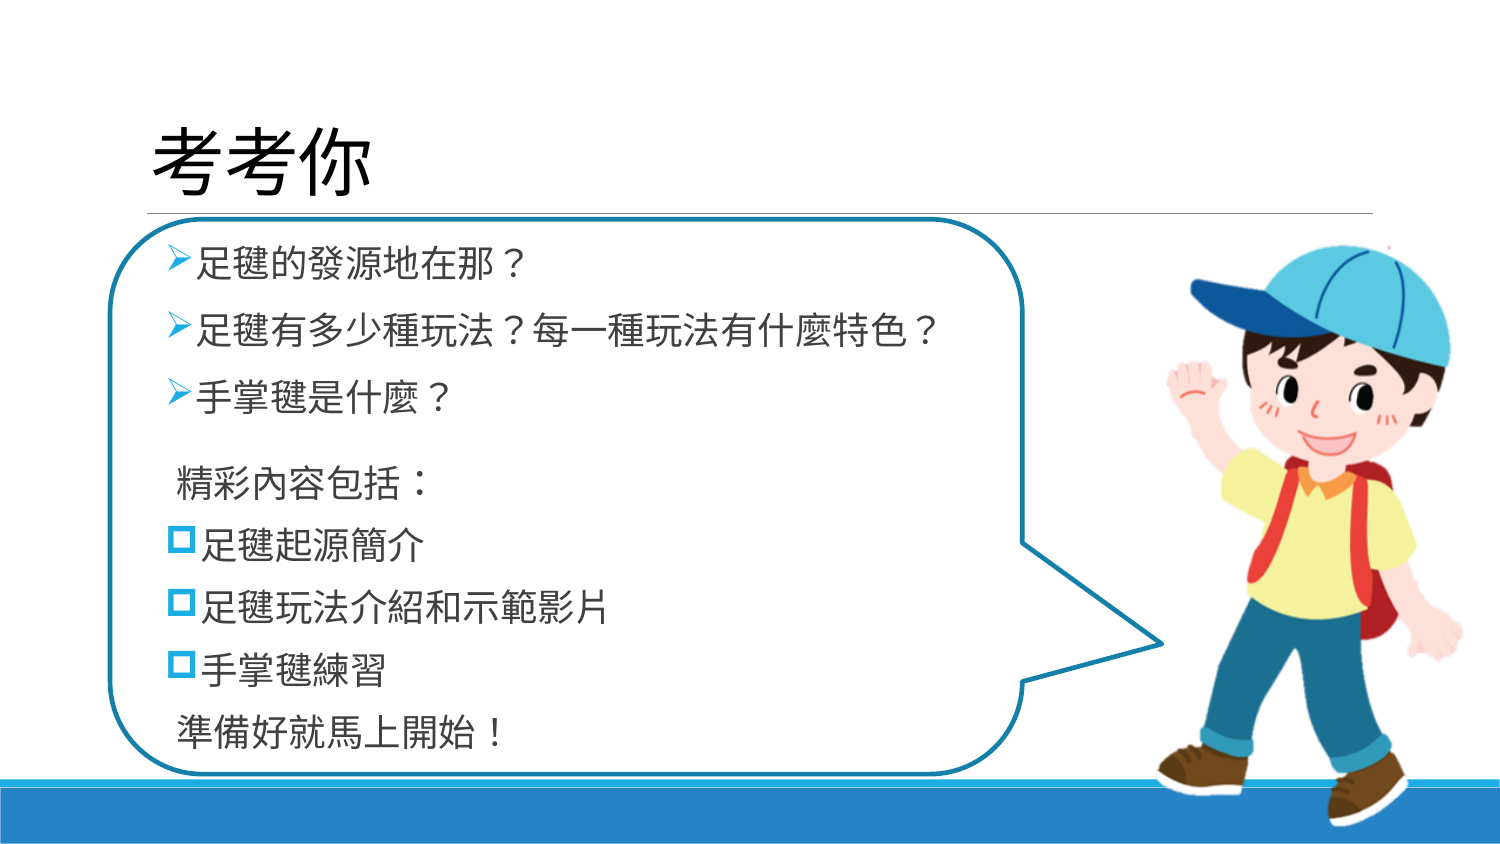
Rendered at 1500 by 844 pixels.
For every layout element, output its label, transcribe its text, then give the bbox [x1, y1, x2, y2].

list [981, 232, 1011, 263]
title 考考你 [135, 35, 1373, 214]
text_box [108, 217, 1130, 776]
picture [1133, 230, 1490, 844]
list 足毽的發源地在那？ 足毽有多少種玩法？每一種玩法有什麼特色？ 手掌毽是什麼？ 精彩內容包括： 足毽起源簡介 足毽玩法介紹和示範影片 手掌毽練習 準備好就馬上開始！ [165, 731, 1011, 787]
